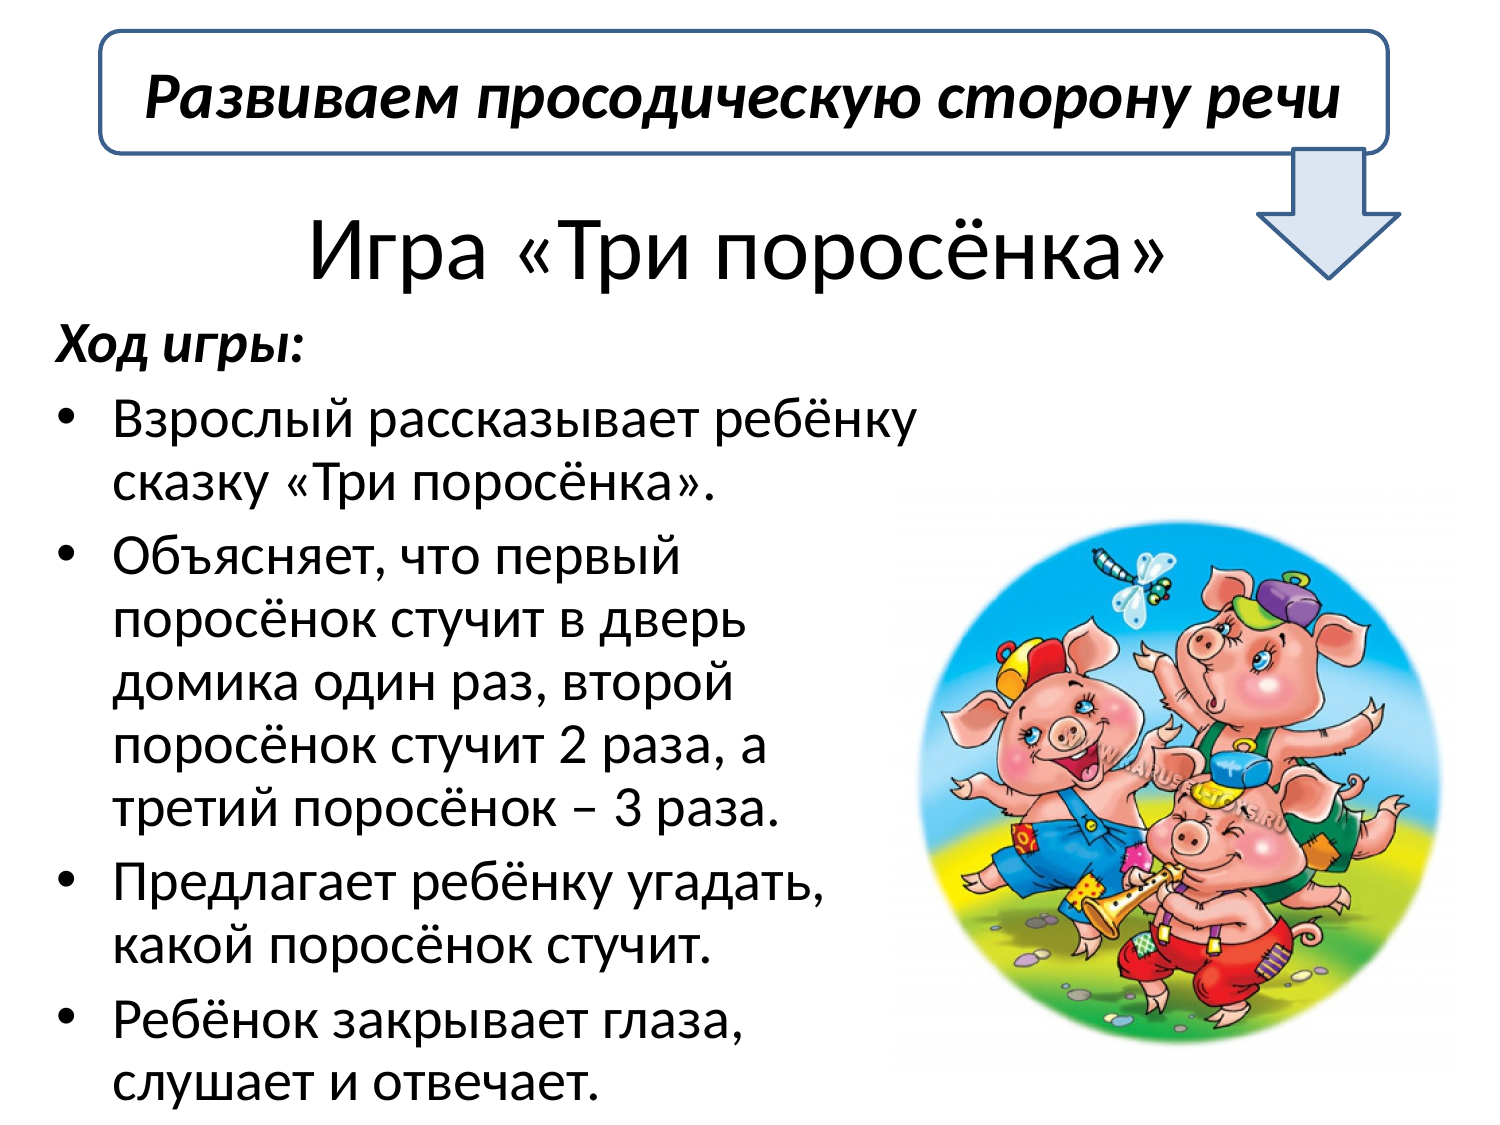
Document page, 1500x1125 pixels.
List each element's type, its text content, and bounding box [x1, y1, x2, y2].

picture [891, 491, 1457, 1074]
text_box Развиваем просодическую сторону речи [98, 28, 1390, 156]
list Ход игры: Взрослый рассказывает ребёнку сказку «Три поросёнка». Объясняет, что первый поросёнок стучит в дверь домика один раз, второй поросёнок стучит 2 раза, а третий поросёнок – 3 раза. Предлагает ребёнку угадать, какой поросёнок стучит. Ребёнок закрывает глаза, слушает и отвечает. [41, 305, 951, 1125]
title Игра «Три поросёнка» [64, 172, 1415, 313]
text_box [1255, 146, 1402, 281]
